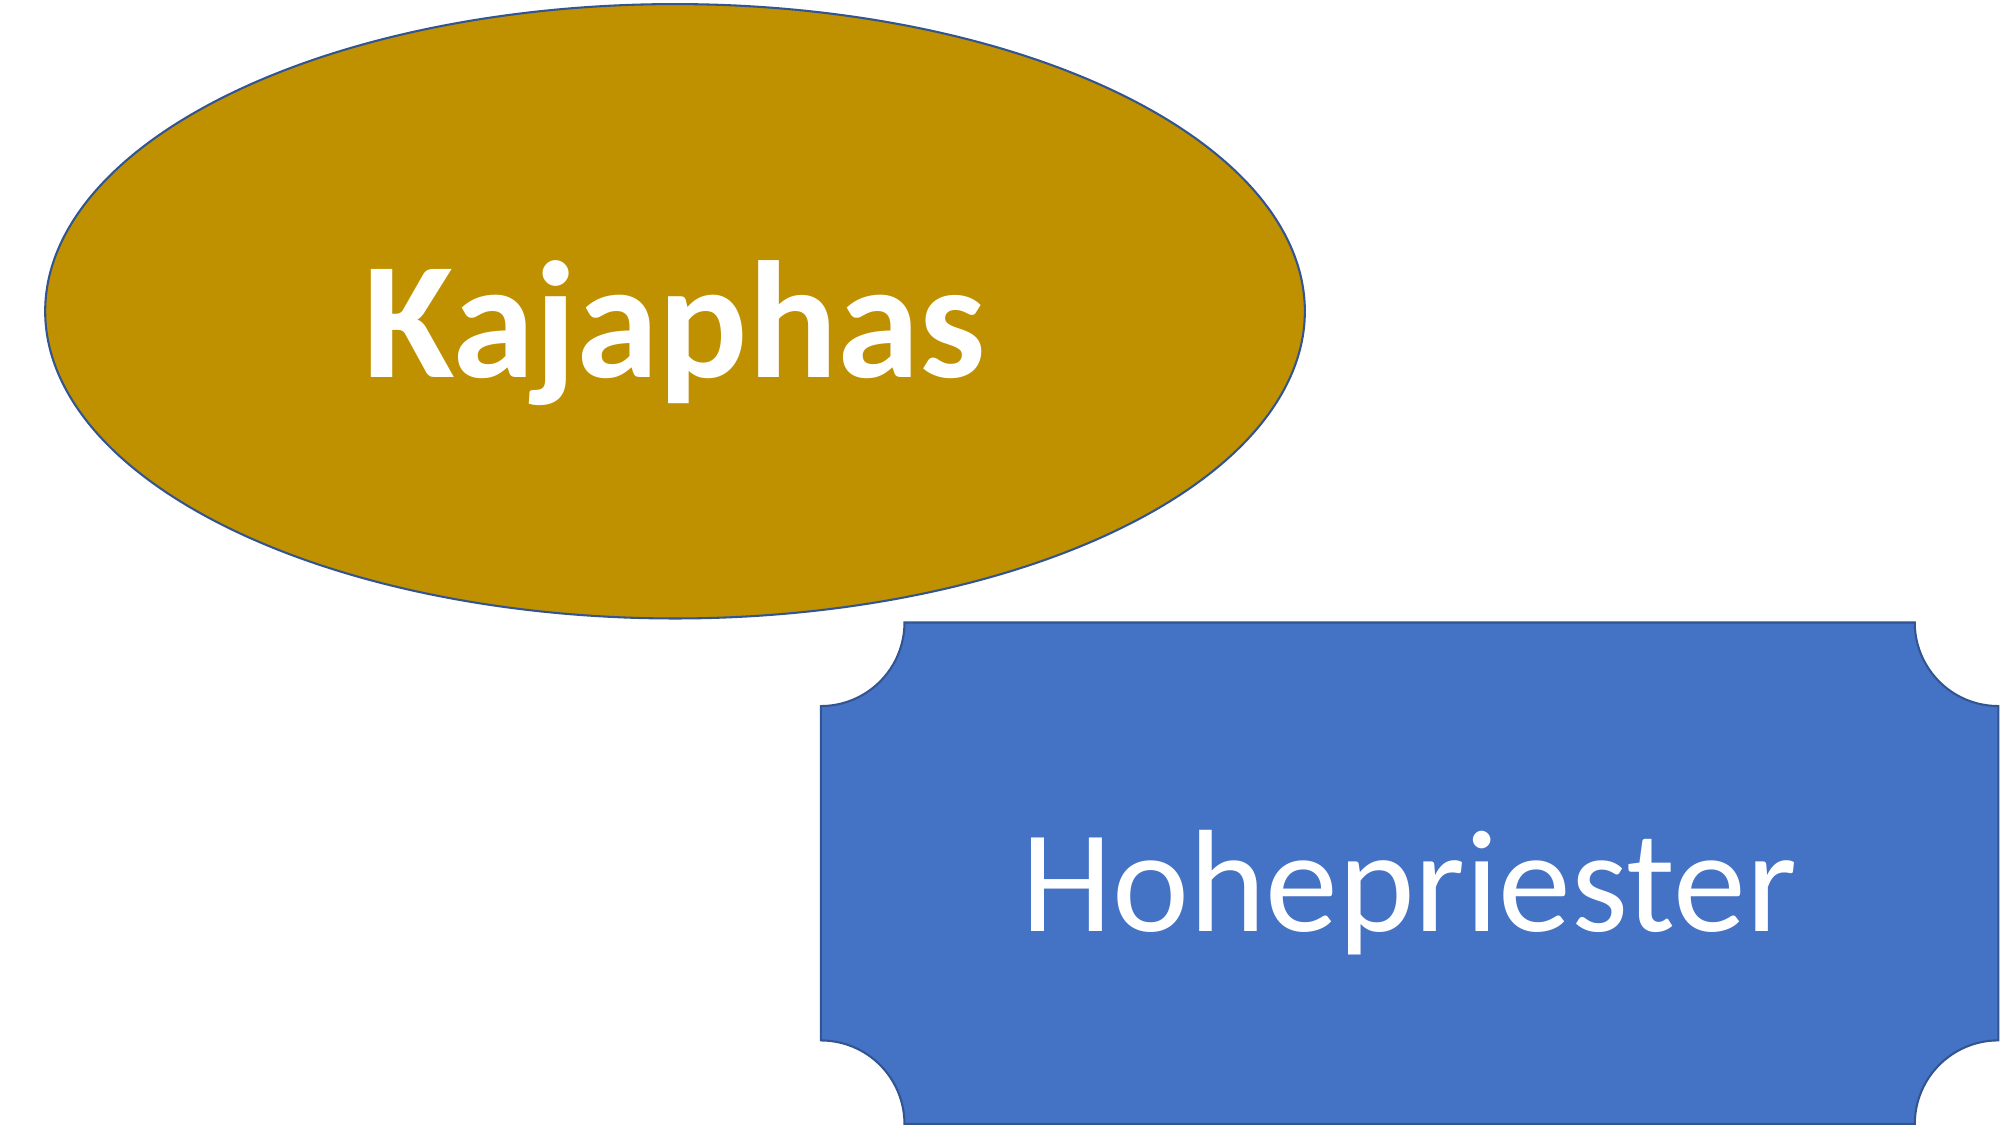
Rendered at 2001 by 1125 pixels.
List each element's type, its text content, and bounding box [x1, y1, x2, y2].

text_box Kajaphas [44, 3, 1306, 620]
text_box Hohepriester [819, 621, 2000, 1125]
